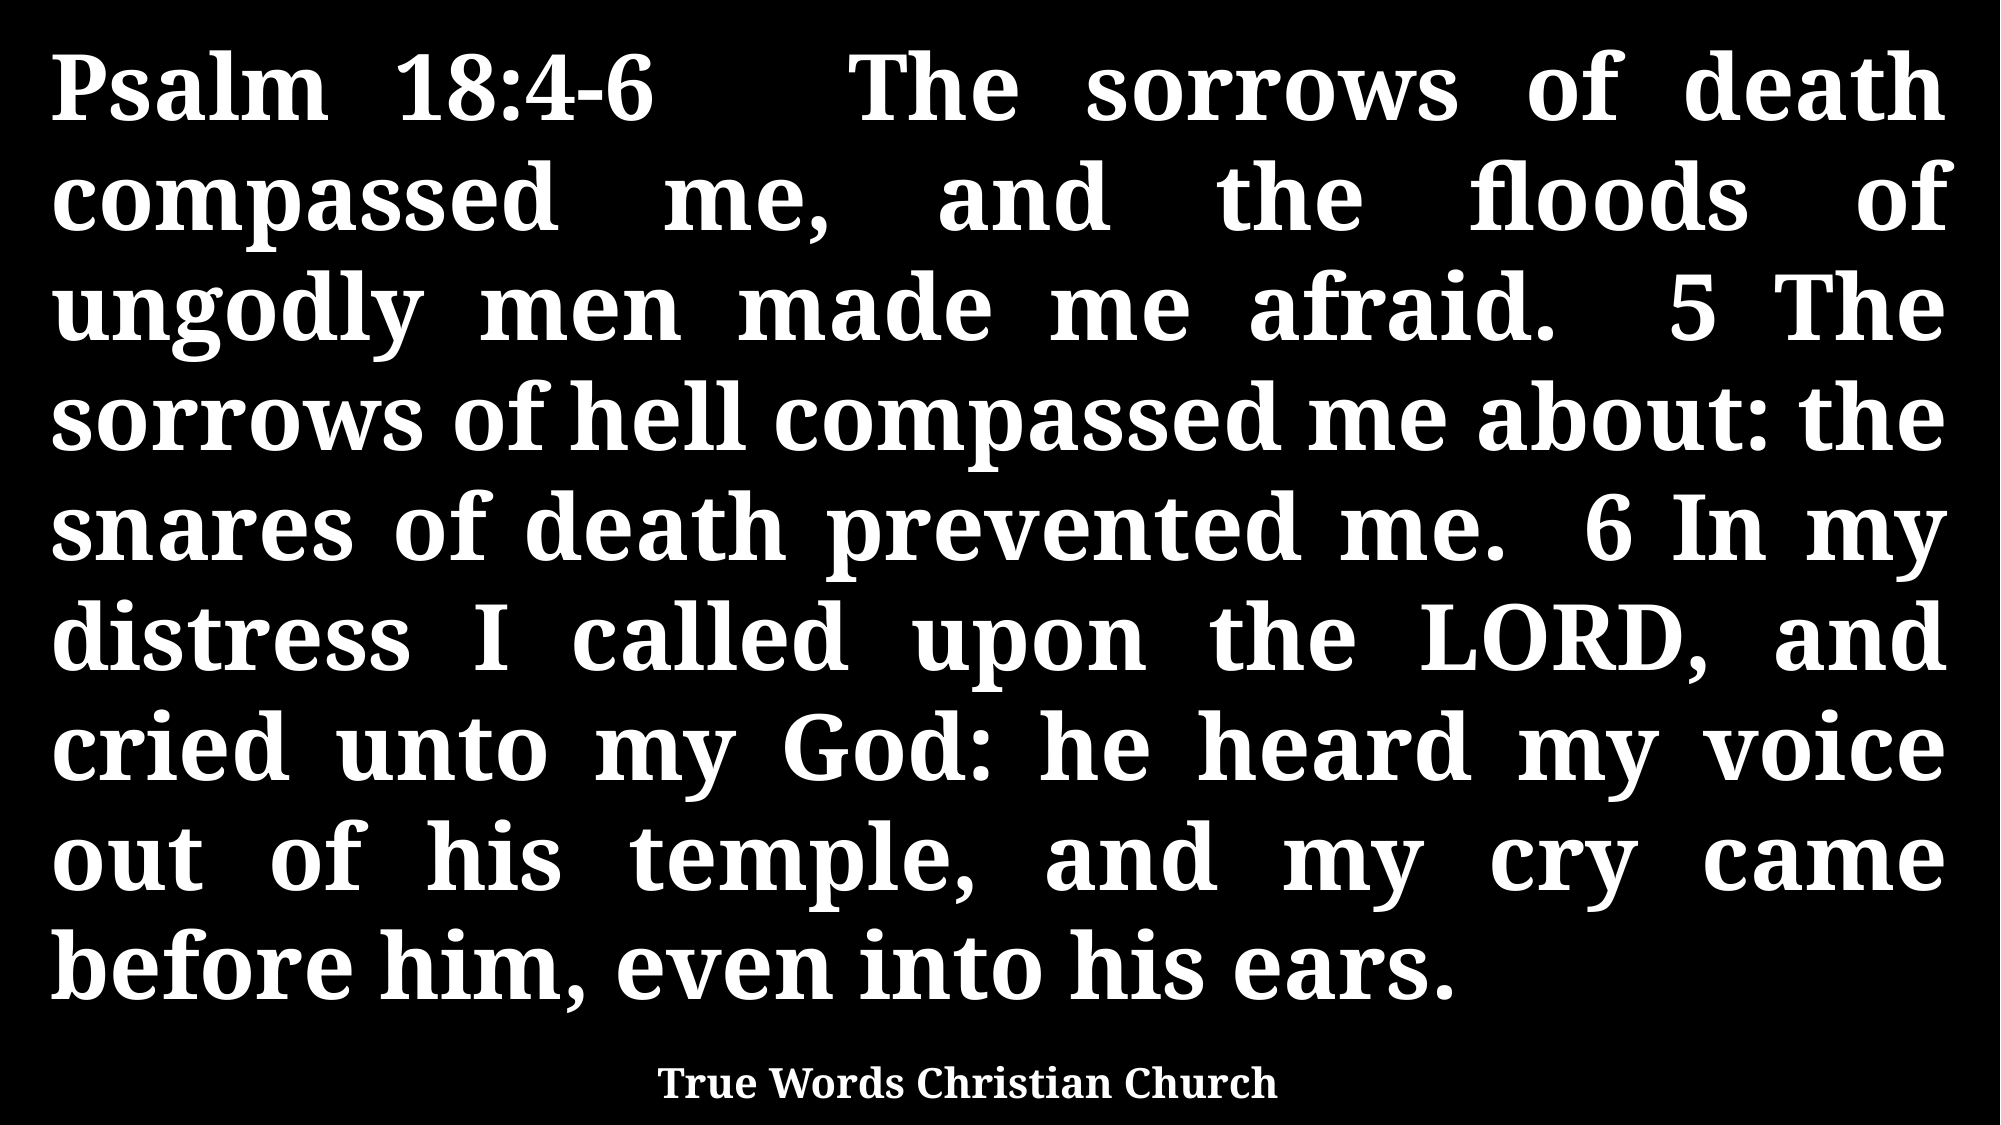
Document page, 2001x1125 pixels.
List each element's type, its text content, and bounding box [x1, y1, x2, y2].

text_box Psalm 18:4-6 The sorrows of death compassed me, and the floods of ungodly men made me afraid. 5 The sorrows of hell compassed me about: the snares of death prevented me. 6 In my distress I called upon the LORD, and cried unto my God: he heard my voice out of his temple, and my cry came before him, even into his ears. [35, 21, 1965, 1026]
text_box True Words Christian Church [642, 1049, 1294, 1114]
